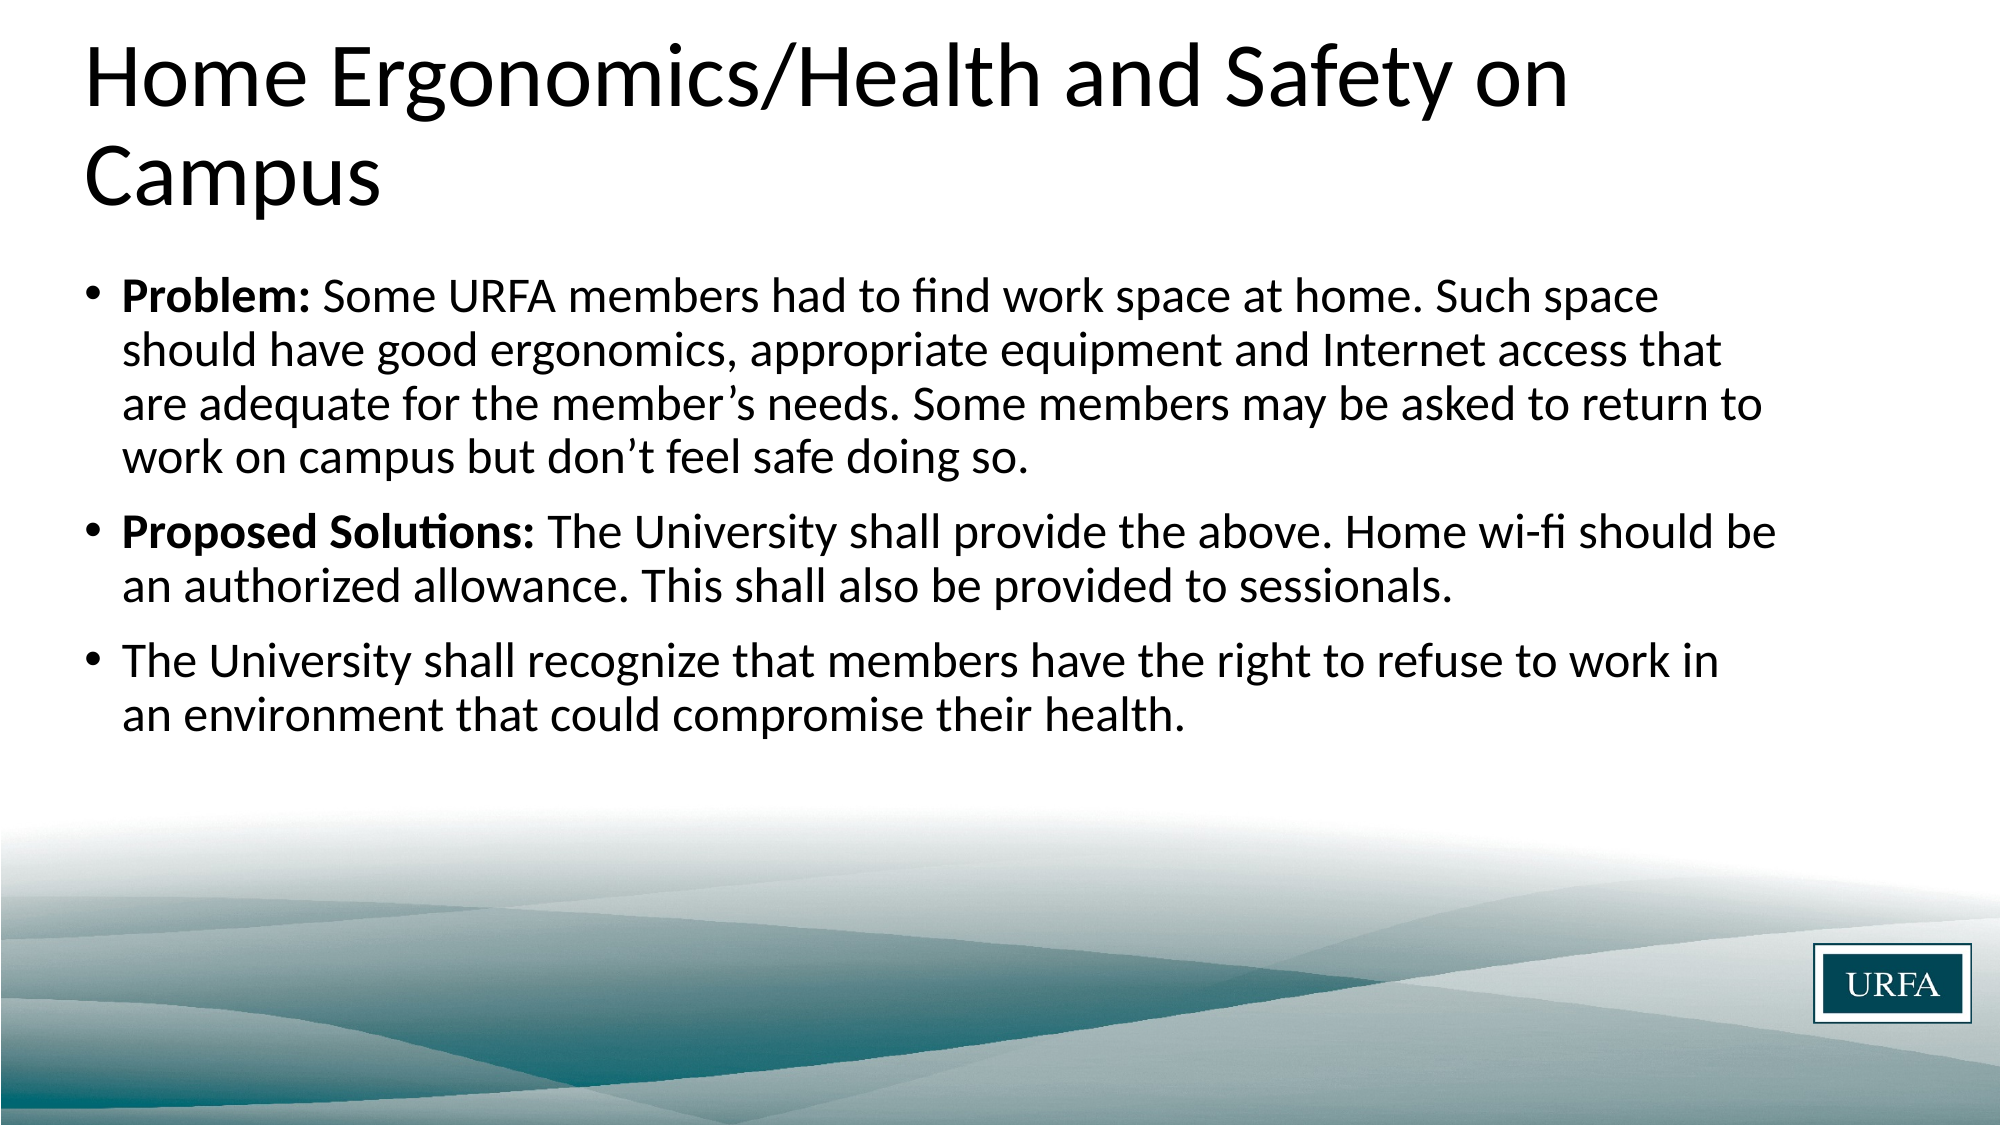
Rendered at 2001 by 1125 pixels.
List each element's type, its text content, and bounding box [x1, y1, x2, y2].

picture [2, 706, 2000, 1125]
title Home Ergonomics/Health and Safety on Campus [69, 17, 1795, 236]
list Problem: Some URFA members had to find work space at home. Such space should have good ergonomics, appropriate equipment and Internet access that are adequate for the member’s needs. Some members may be asked to return to work on campus but don’t feel safe doing so. Proposed Solutions: The University shall provide the above. Home wi-fi should be an authorized allowance. This shall also be provided to sessionals. The University shall recognize that members have the right to refuse to work in an environment that could compromise their health. [69, 261, 1795, 796]
